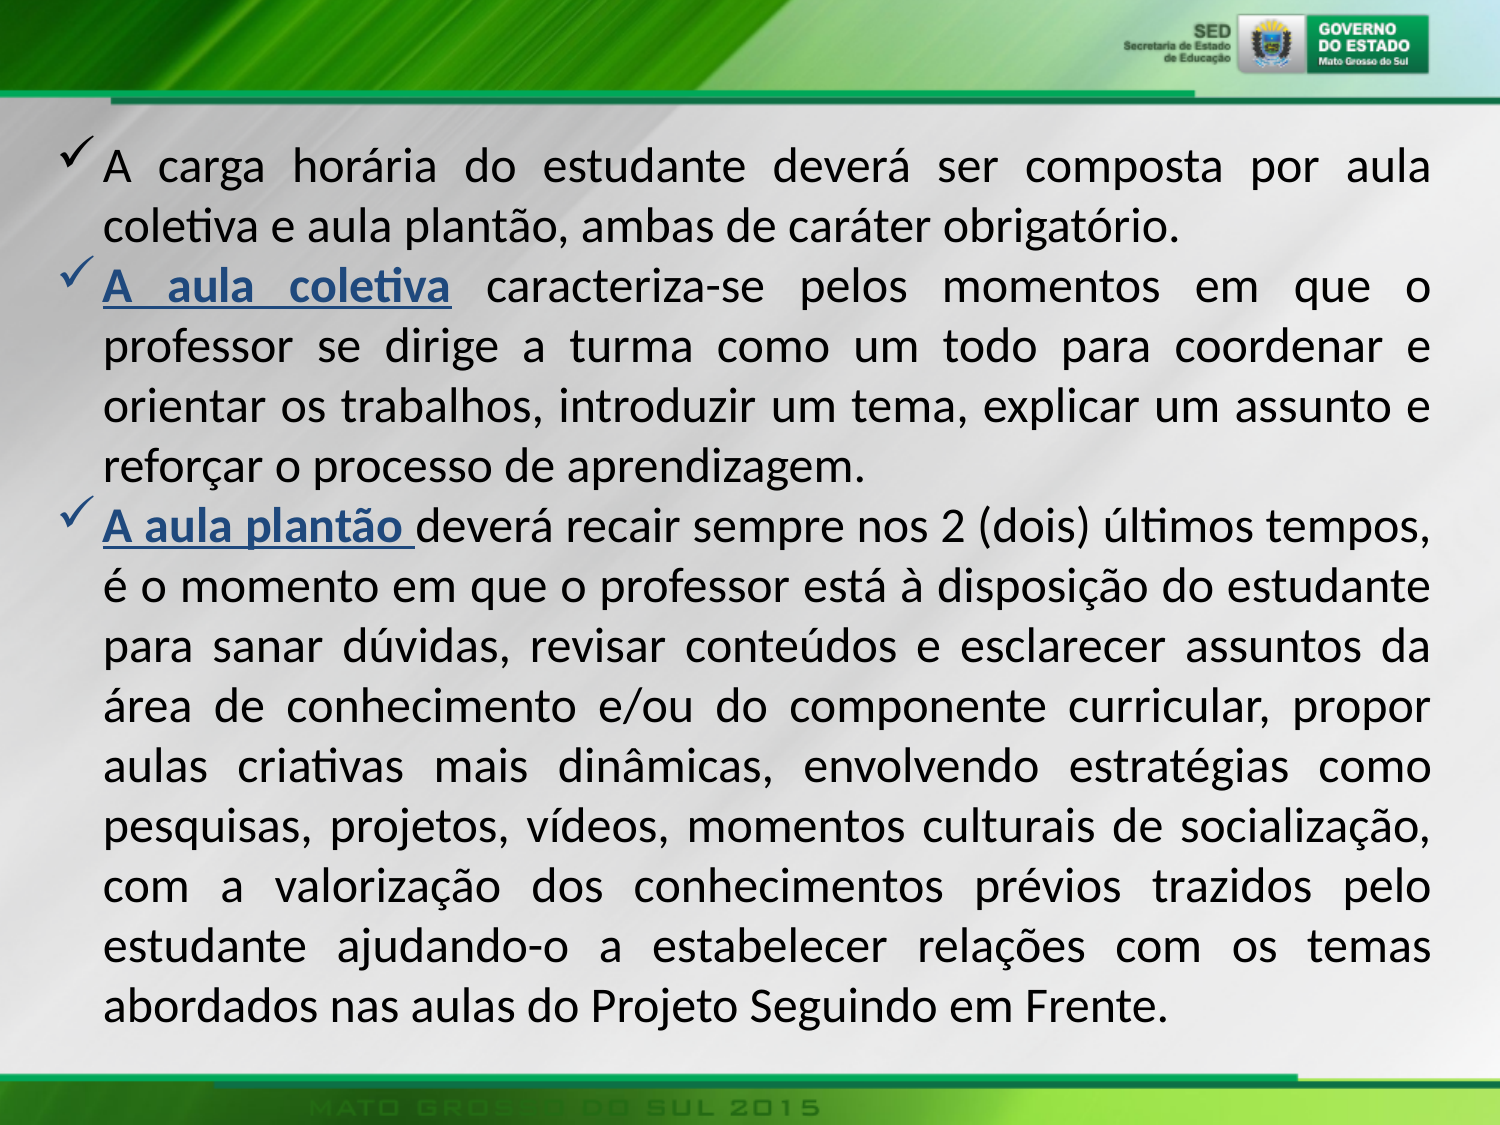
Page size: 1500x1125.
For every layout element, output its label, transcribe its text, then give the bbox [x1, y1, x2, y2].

text_box A carga horária do estudante deverá ser composta por aula coletiva e aula plantão, ambas de caráter obrigatório. A aula coletiva caracteriza-se pelos momentos em que o professor se dirige a turma como um todo para coordenar e orientar os trabalhos, introduzir um tema, explicar um assunto e reforçar o processo de aprendizagem. A aula plantão deverá recair sempre nos 2 (dois) últimos tempos, é o momento em que o professor está à disposição do estudante para sanar dúvidas, revisar conteúdos e esclarecer assuntos da área de conhecimento e/ou do componente curricular, propor aulas criativas mais dinâmicas, envolvendo estratégias como pesquisas, projetos, vídeos, momentos culturais de socialização, com a valorização dos conhecimentos prévios trazidos pelo estudante ajudando-o a estabelecer relações com os temas abordados nas aulas do Projeto Seguindo em Frente. [41, 125, 1447, 1041]
picture [0, 0, 1500, 1125]
